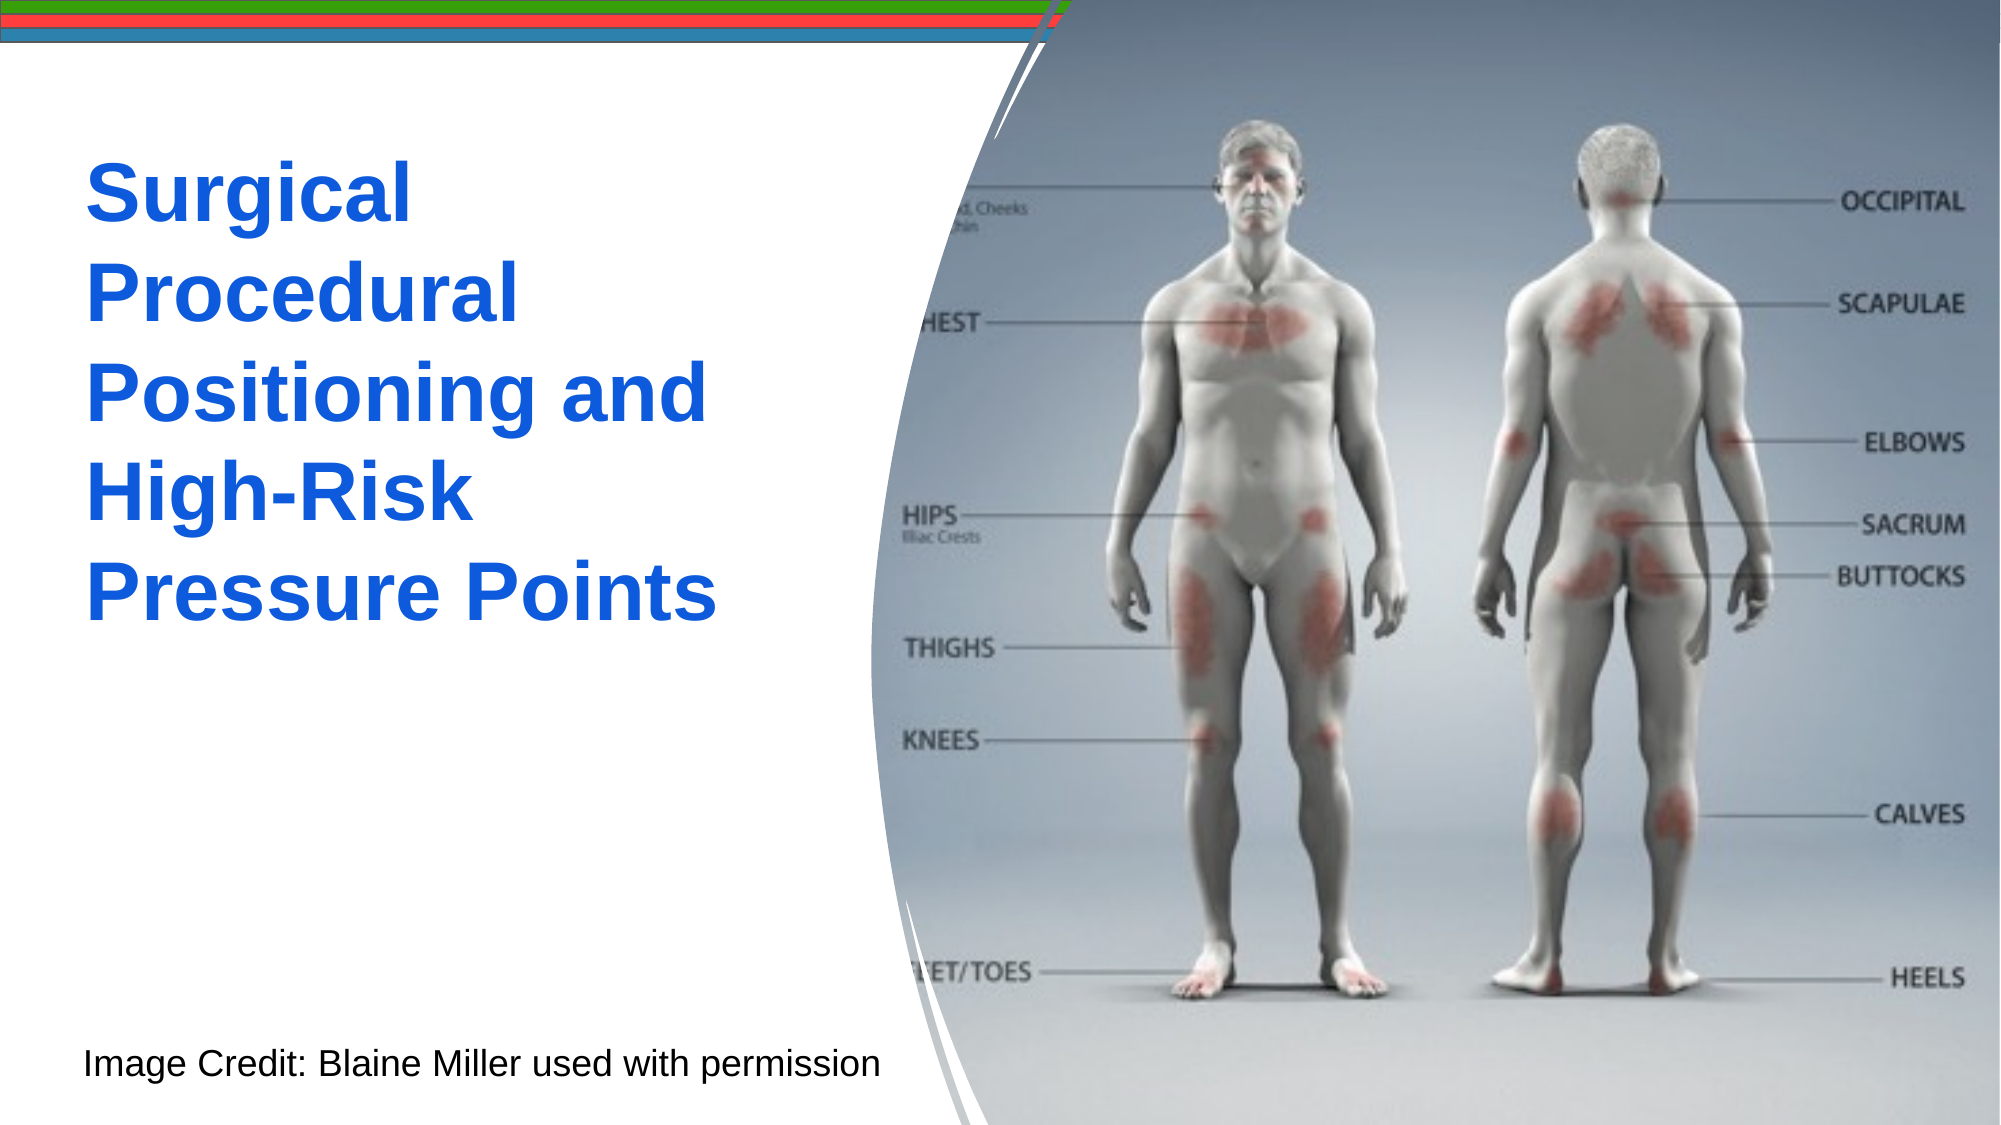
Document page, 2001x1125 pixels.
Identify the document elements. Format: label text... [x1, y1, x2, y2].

text_box Image Credit: Blaine Miller used with permission [68, 1031, 865, 1092]
picture [871, 0, 2000, 1125]
title Surgical Procedural Positioning and High-Risk Pressure Points [70, 104, 825, 645]
